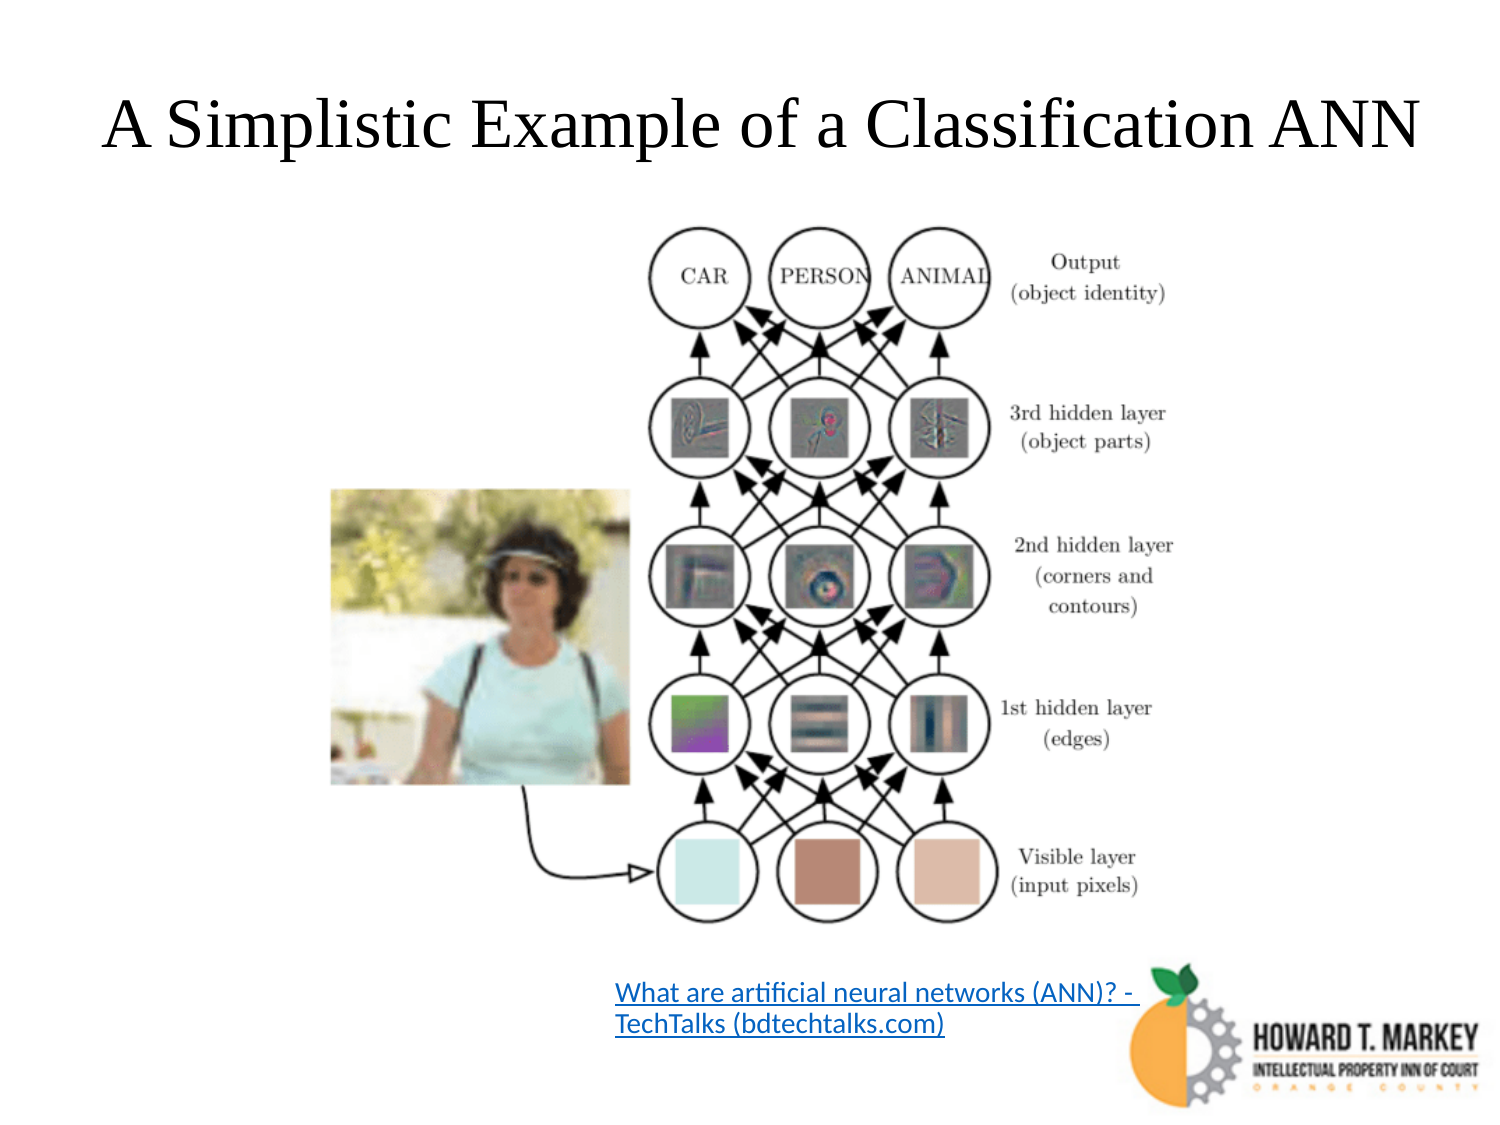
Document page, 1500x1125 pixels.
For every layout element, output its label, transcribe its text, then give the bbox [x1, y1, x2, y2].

picture [1079, 953, 1500, 1125]
picture [264, 183, 1236, 941]
text_box A Simplistic Example of a Classification ANN [49, 69, 1475, 169]
list What are artificial neural networks (ANN)? - TechTalks (bdtechtalks.com) [600, 969, 1216, 1055]
